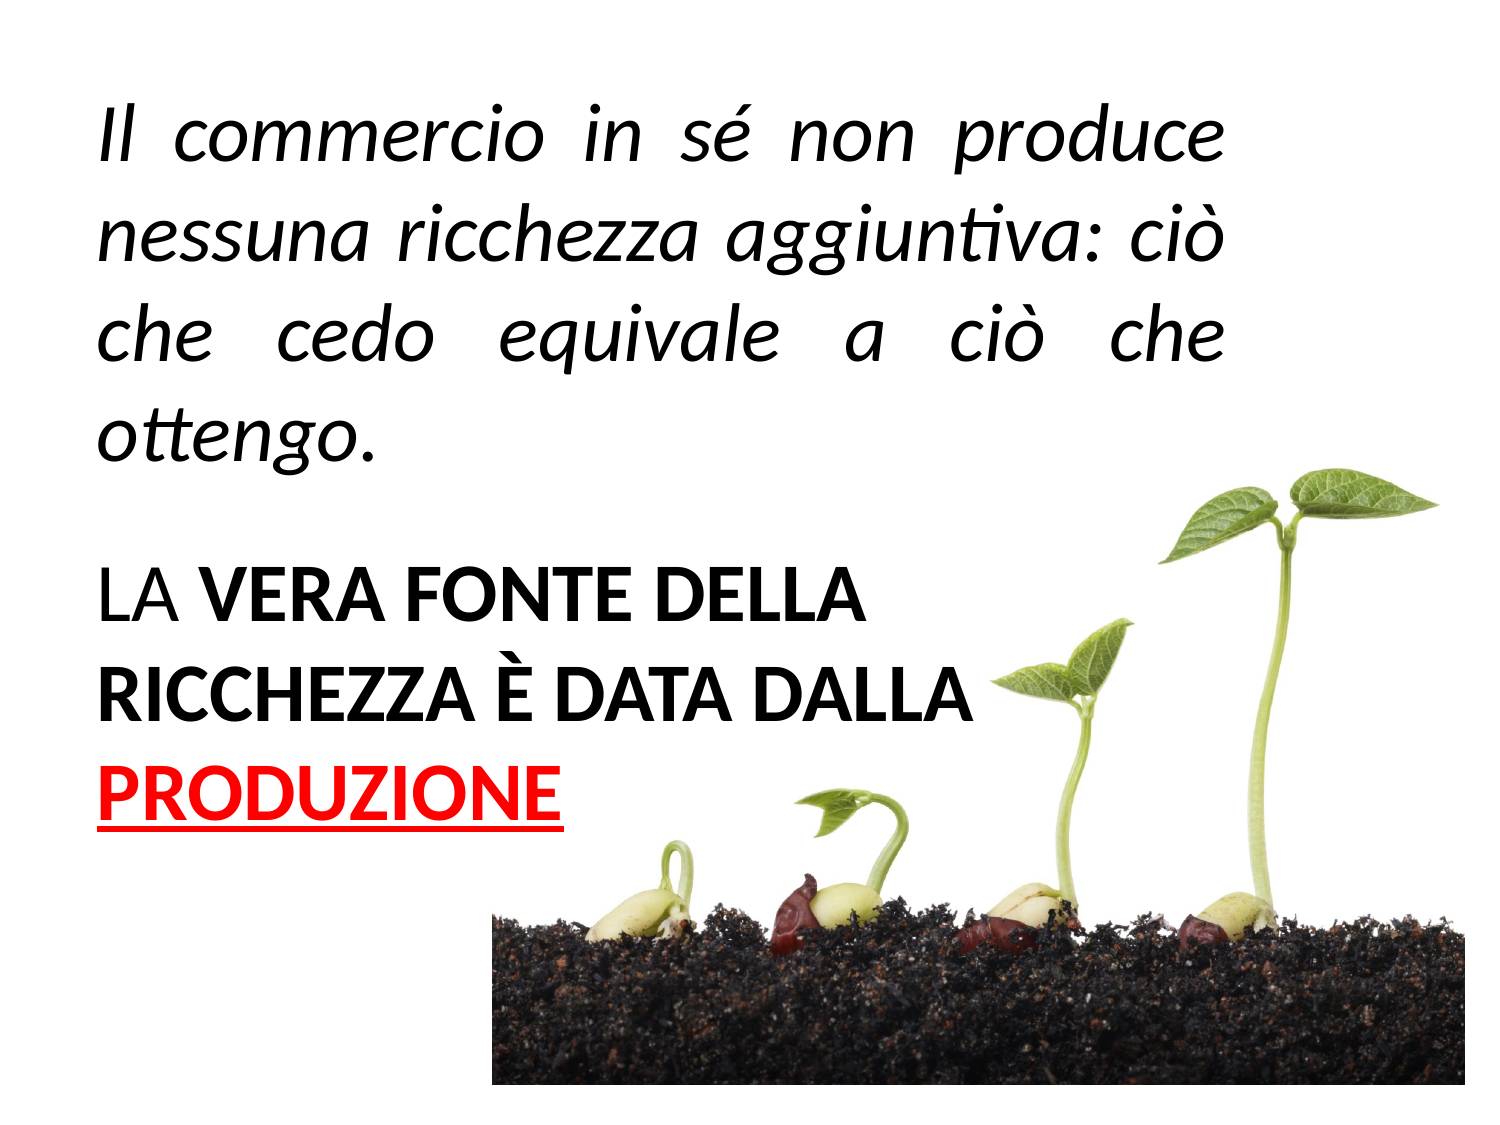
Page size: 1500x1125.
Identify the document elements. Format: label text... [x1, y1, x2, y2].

picture [491, 362, 1465, 1085]
text_box Il commercio in sé non produce nessuna ricchezza aggiuntiva: ciò che cedo equivale a ciò che ottengo. LA VERA FONTE DELLA RICCHEZZA È DATA DALLA PRODUZIONE [82, 70, 1243, 890]
